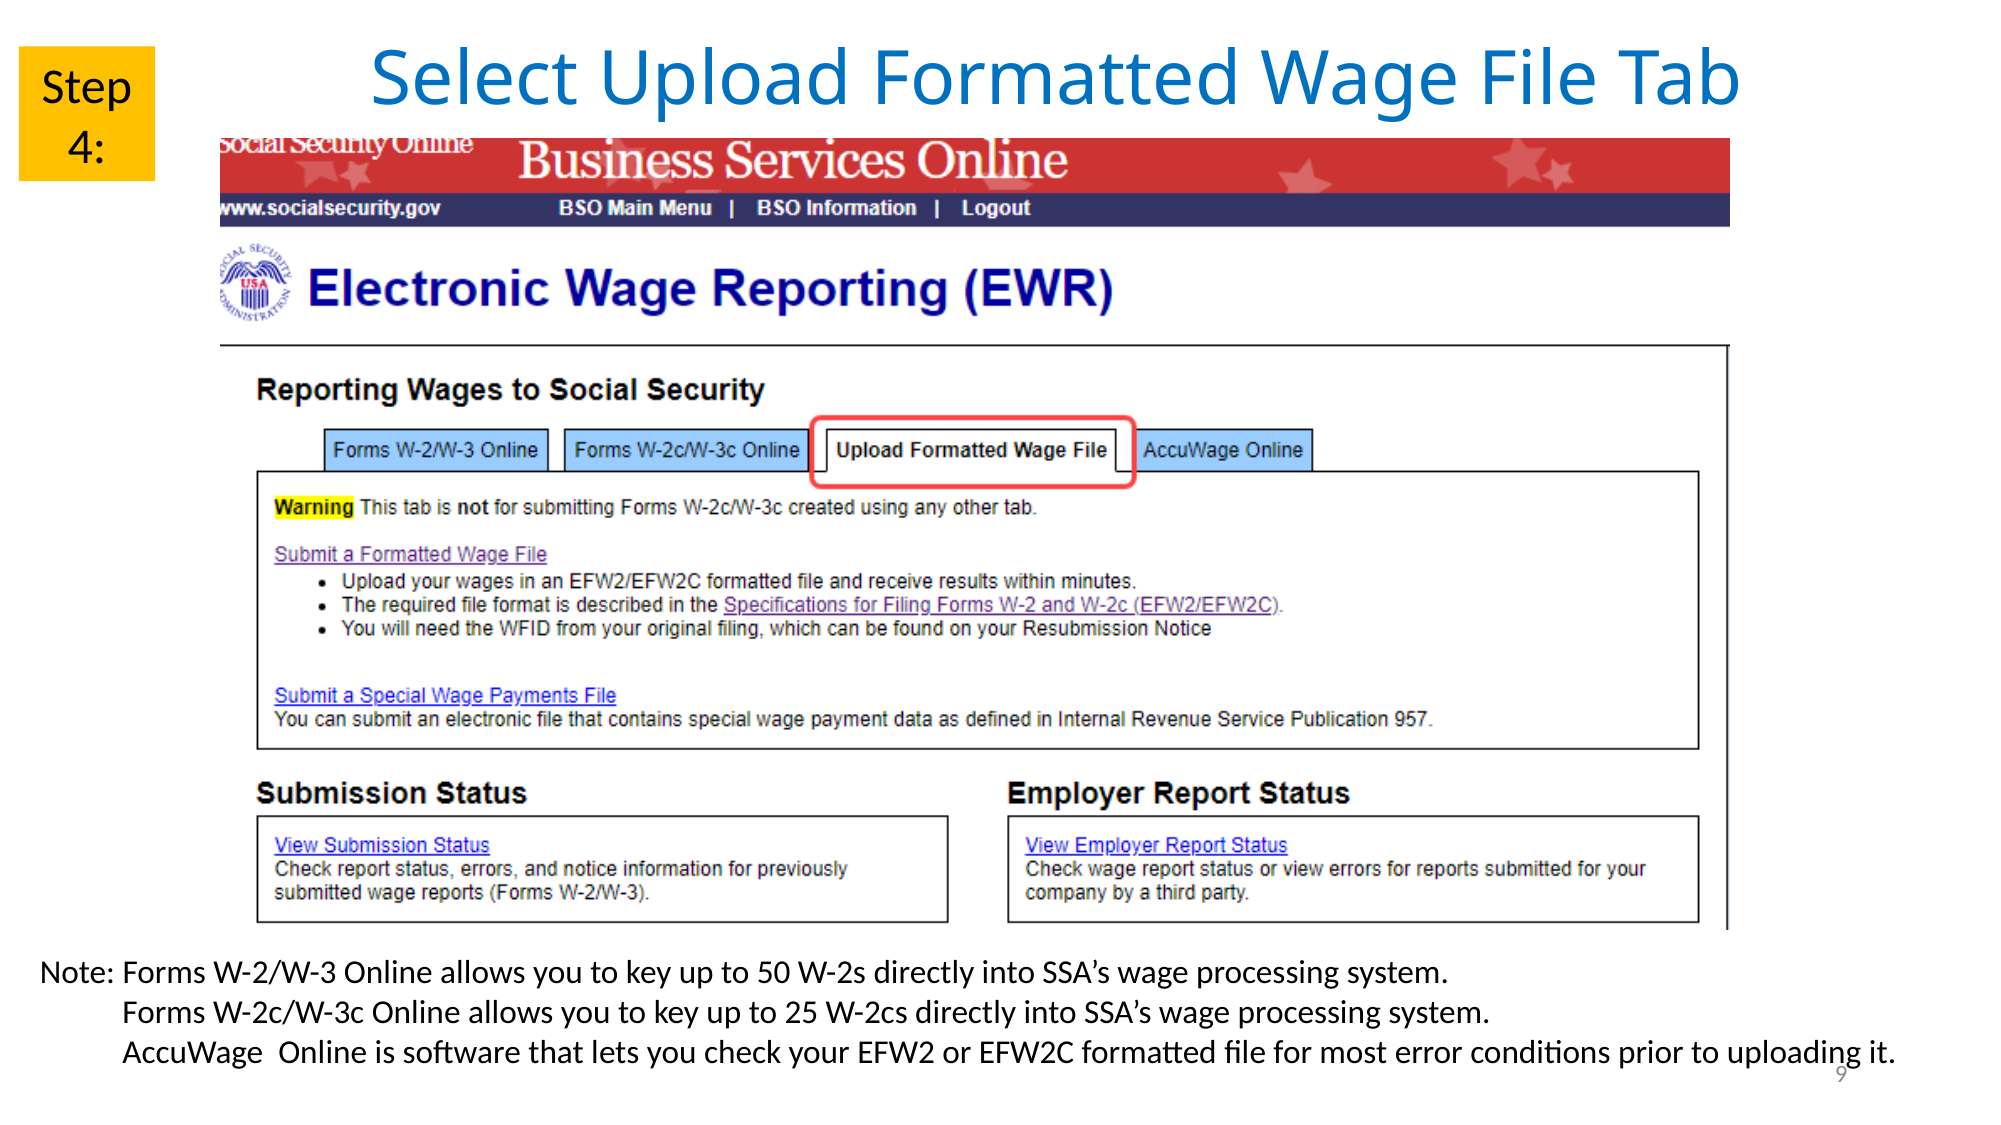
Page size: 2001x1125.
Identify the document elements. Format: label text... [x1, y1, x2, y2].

text_box Note: Forms W-2/W-3 Online allows you to key up to 50 W-2s directly into SSA’s wage processing system. Forms W-2c/W-3c Online allows you to key up to 25 W-2cs directly into SSA’s wage processing system. AccuWage Online is software that lets you check your EFW2 or EFW2C formatted file for most error conditions prior to uploading it. [25, 942, 1959, 1078]
slide_number 9 [1412, 1042, 1863, 1103]
text_box Step 4: [18, 46, 156, 182]
picture [220, 138, 1730, 930]
title Select Upload Formatted Wage File Tab [220, 20, 1894, 141]
